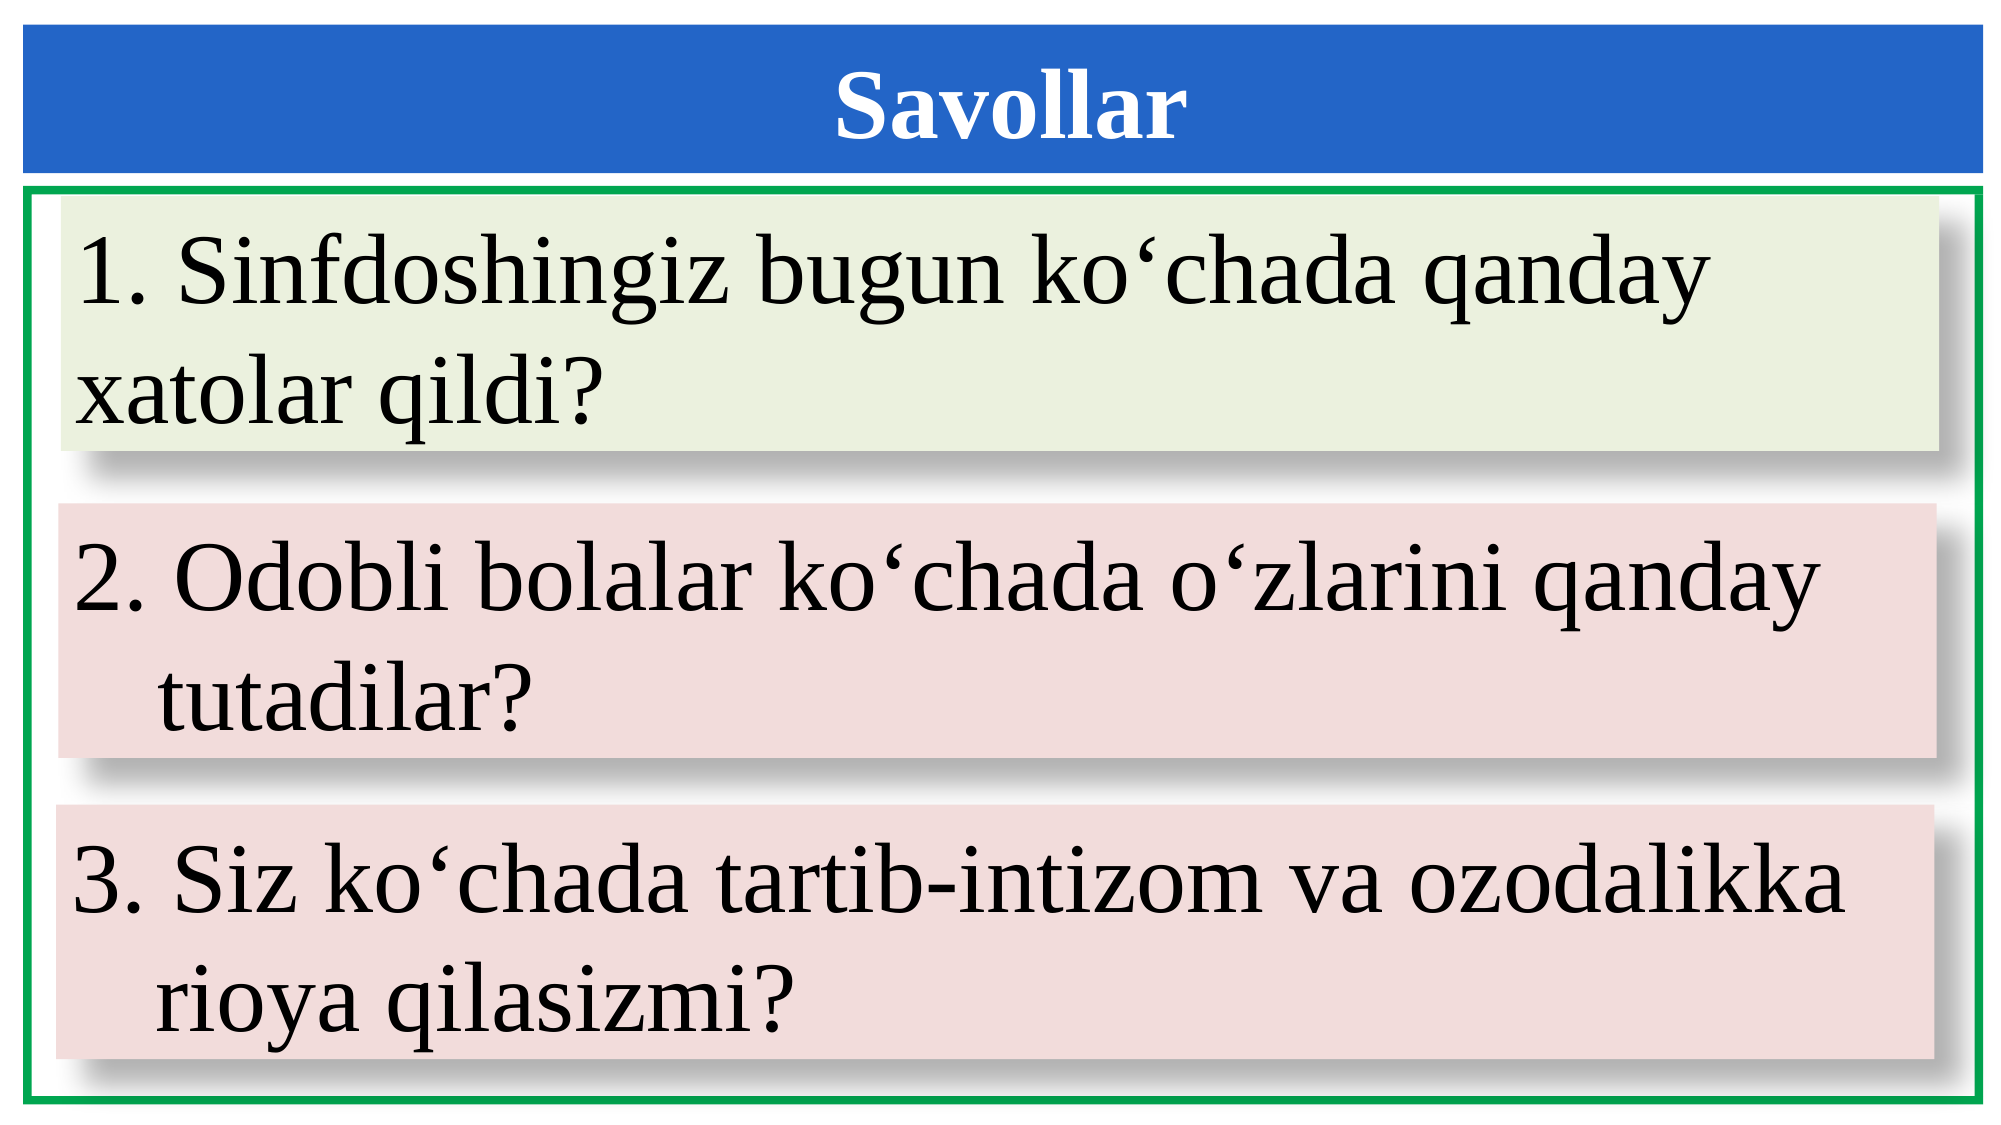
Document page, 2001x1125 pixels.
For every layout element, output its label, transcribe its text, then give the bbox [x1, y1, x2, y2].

text_box 2. Odobli bolalar ko‘chada o‘zlarini qanday tutadilar? [58, 503, 1937, 758]
text_box 3. Siz ko‘chada tartib-intizom va ozodalikka rioya qilasizmi? [56, 804, 1935, 1060]
text_box 1. Sinfdoshingiz bugun ko‘chada qanday xatolar qildi? [60, 196, 1940, 451]
text_box Savollar [31, 30, 1969, 166]
